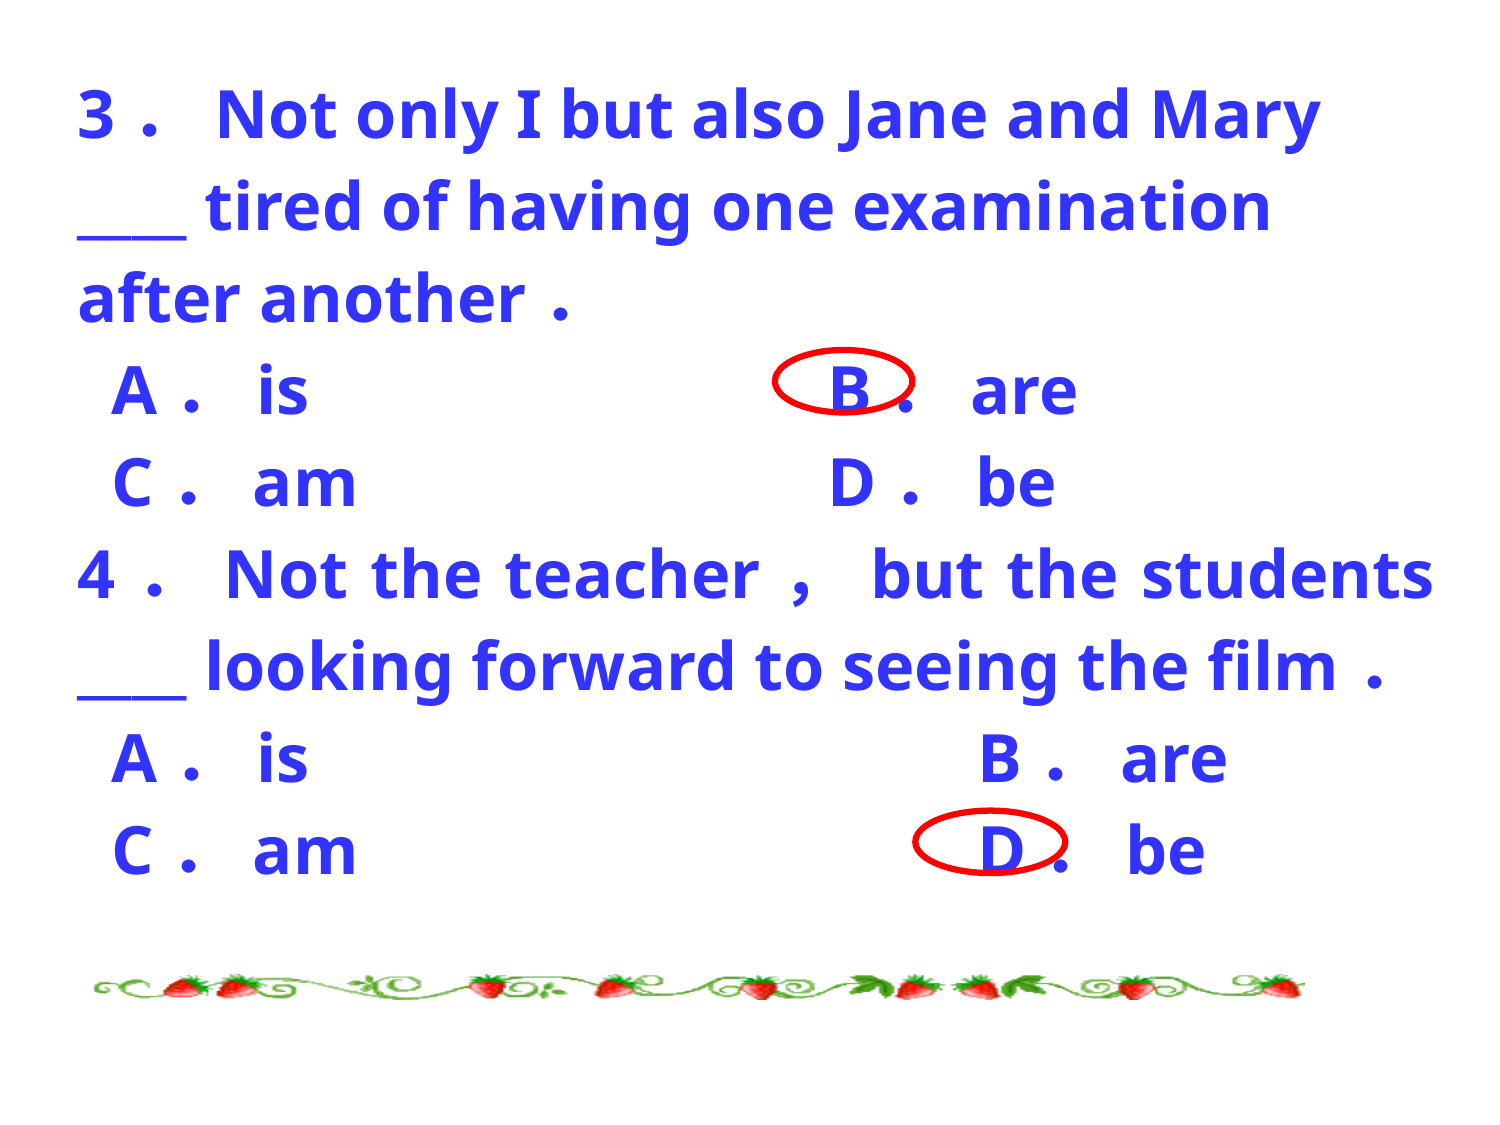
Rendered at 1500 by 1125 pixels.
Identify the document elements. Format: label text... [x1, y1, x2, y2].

text_box [915, 810, 1066, 874]
picture [87, 974, 1305, 1000]
text_box [774, 349, 913, 413]
text_box 3．Not only I but also Jane and Mary ____ tired of having one examination after another． A．is B．are C．am D．be 4．Not the teacher，but the students ____ looking forward to seeing the film． A．is B．are C．am D．be [62, 52, 1450, 956]
